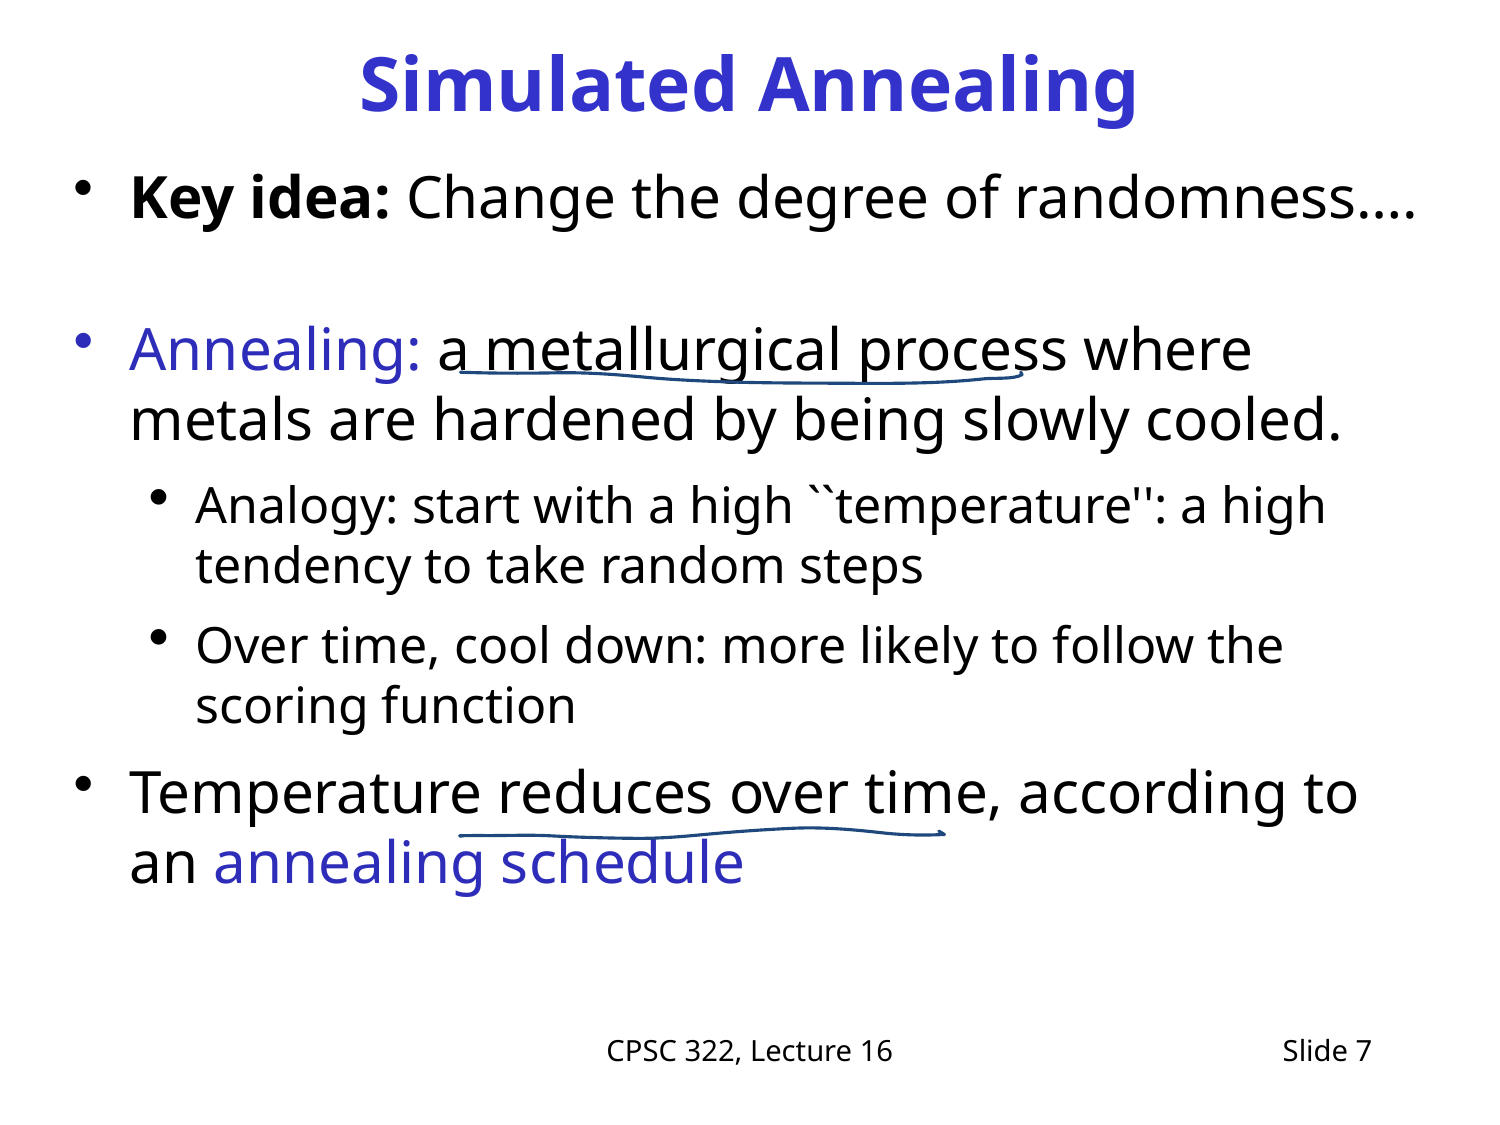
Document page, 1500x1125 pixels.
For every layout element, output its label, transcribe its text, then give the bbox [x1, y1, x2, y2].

footer CPSC 322, Lecture 16 [512, 1024, 988, 1101]
title Simulated Annealing [49, 24, 1451, 138]
text_box Key idea: Change the degree of randomness…. [58, 152, 1441, 282]
list Annealing: a metallurgical process where metals are hardened by being slowly cooled. Analogy: start with a high ``temperature'': a high tendency to take random steps Over time, cool down: more likely to follow the scoring function Temperature reduces over time, according to an annealing schedule [58, 304, 1441, 908]
slide_number Slide 7 [1074, 1024, 1388, 1101]
